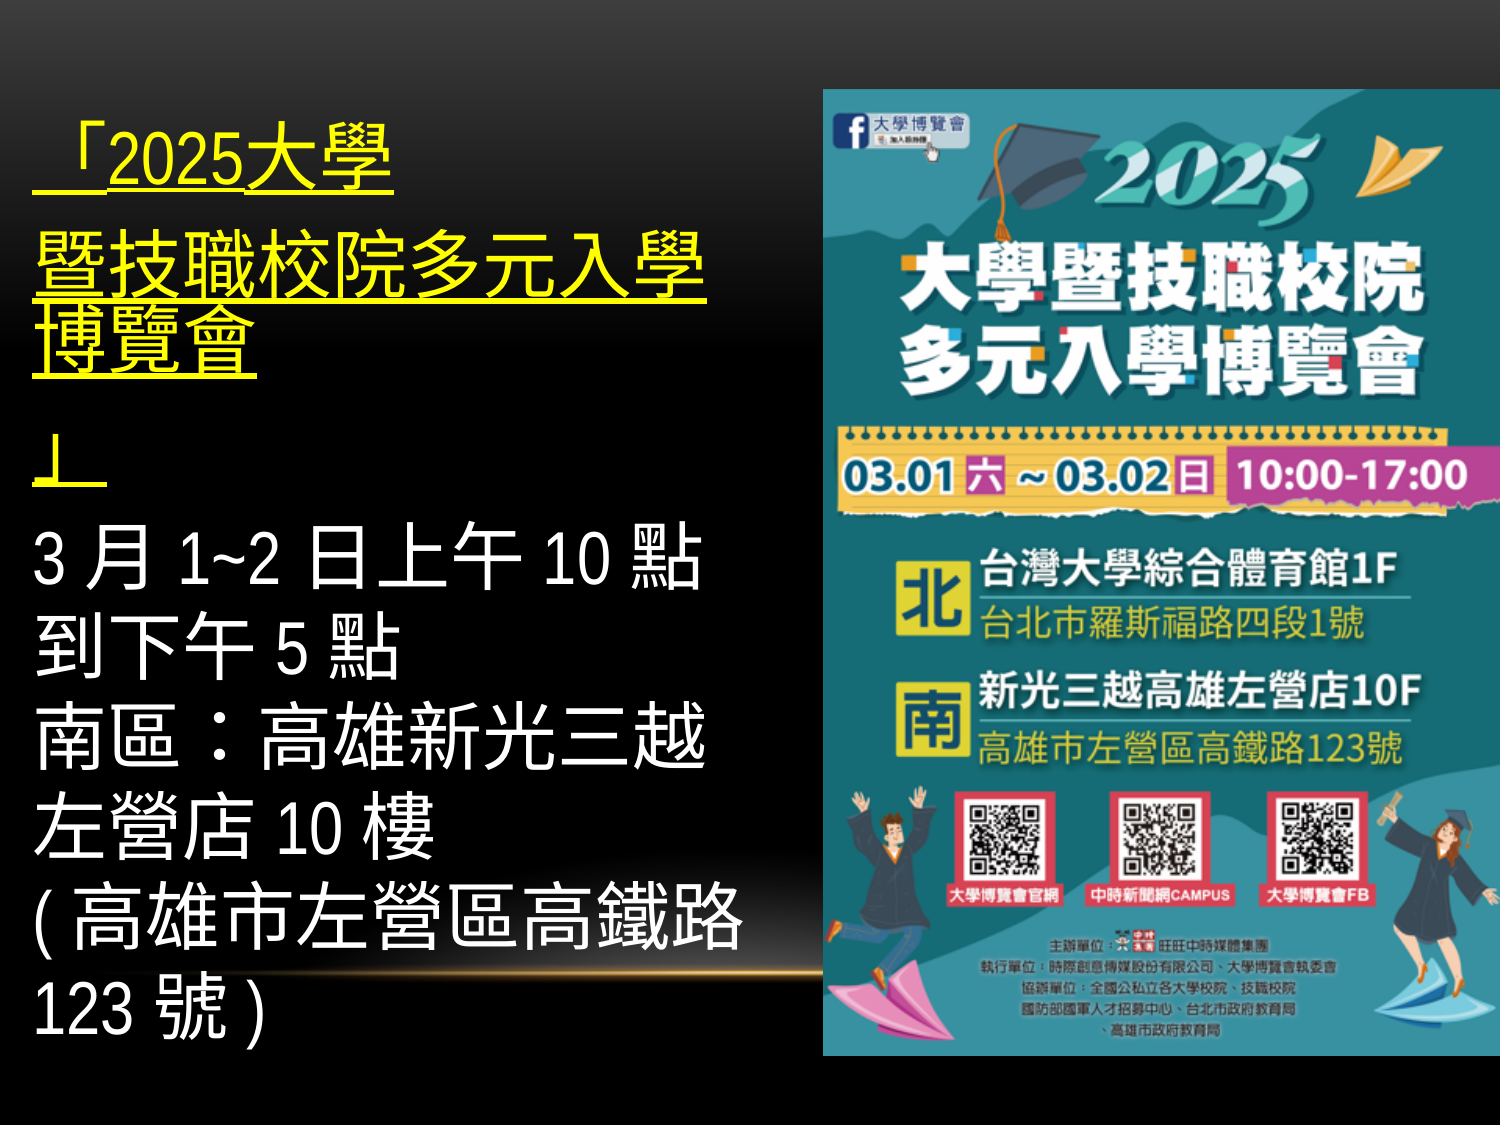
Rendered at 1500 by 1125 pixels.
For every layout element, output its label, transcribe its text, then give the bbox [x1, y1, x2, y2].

text_box 「2025大學暨技職校院多元入學博覽會」 3月1~2日上午10點到下午5點 南區：高雄新光三越左營店10樓 (高雄市左營區高鐵路123號) [17, 101, 762, 982]
picture [0, 0, 1500, 1125]
